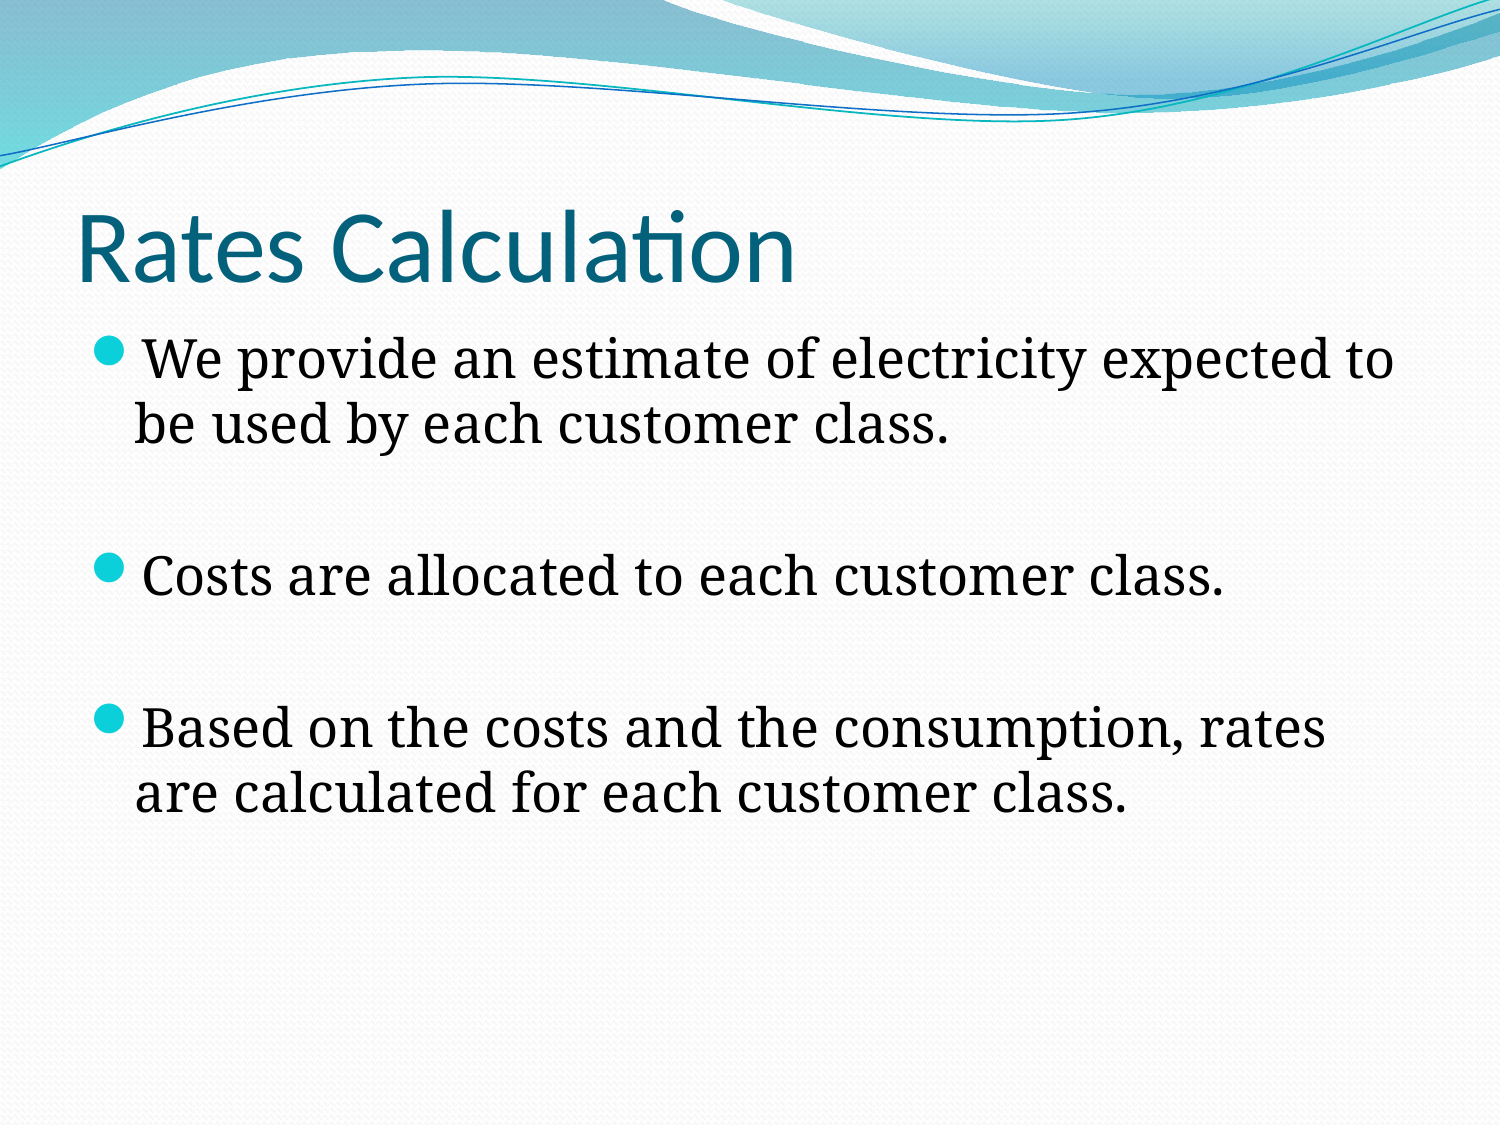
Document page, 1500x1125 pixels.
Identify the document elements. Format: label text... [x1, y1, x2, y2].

list We provide an estimate of electricity expected to be used by each customer class. Costs are allocated to each customer class. Based on the costs and the consumption, rates are calculated for each customer class. [75, 317, 1425, 1038]
title Rates Calculation [75, 115, 1425, 303]
